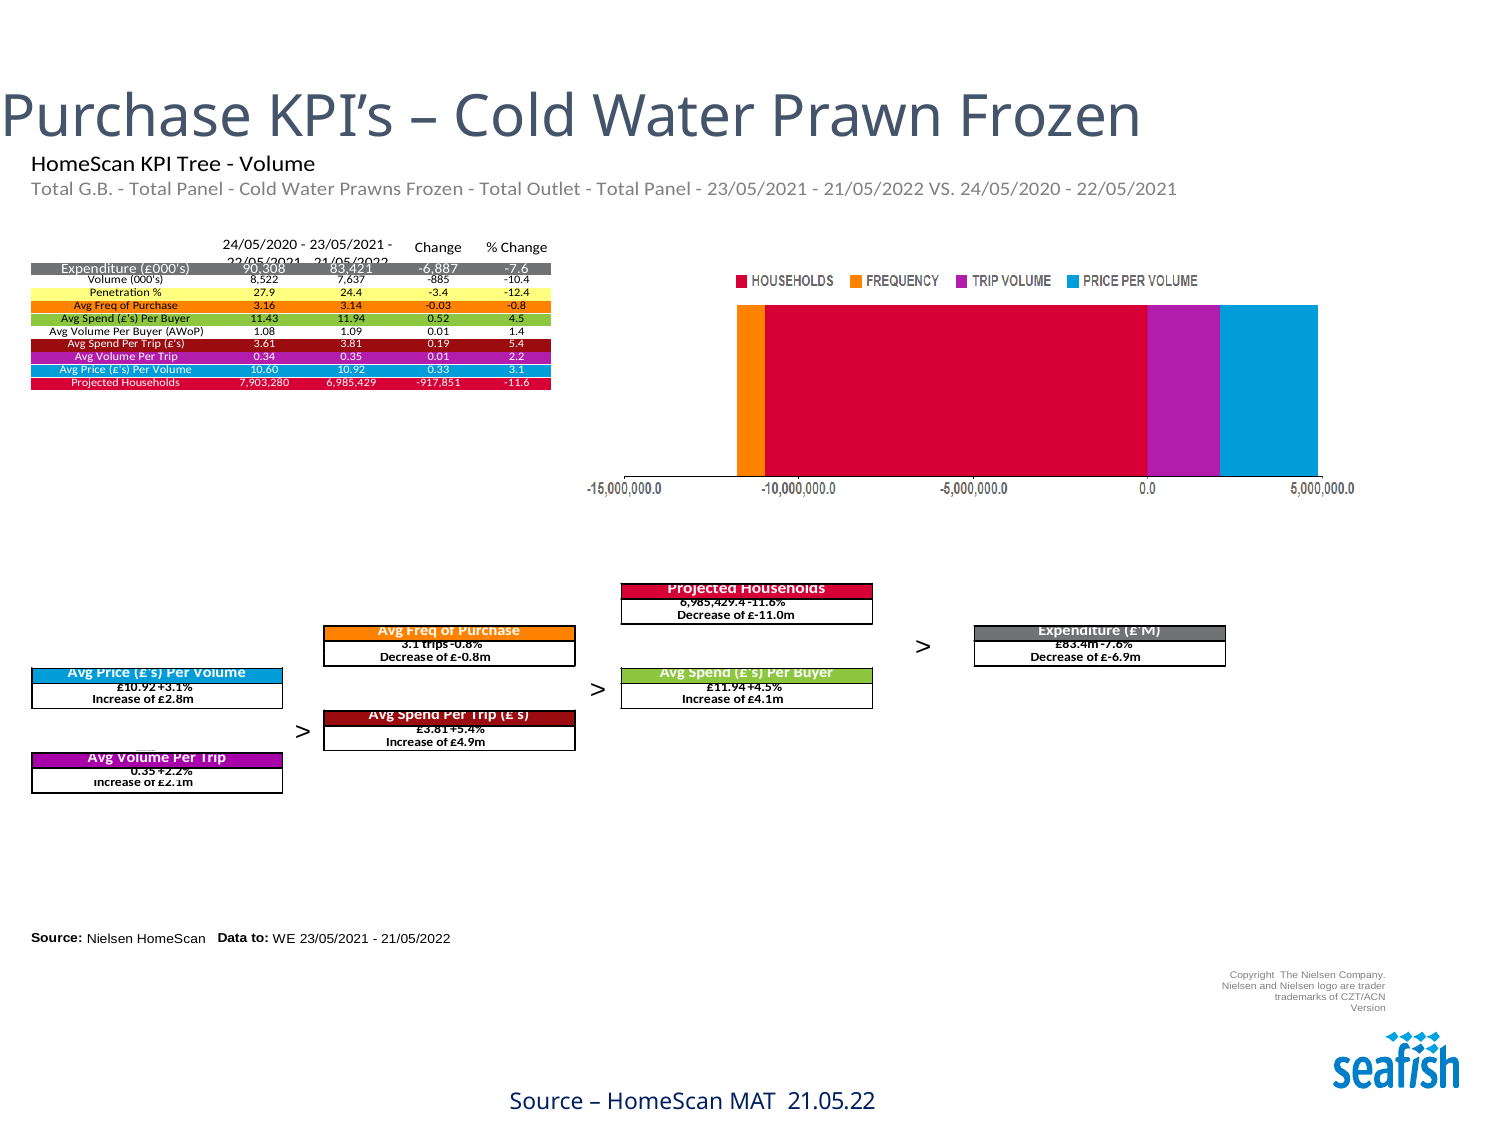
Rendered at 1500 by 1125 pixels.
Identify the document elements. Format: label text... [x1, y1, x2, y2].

text_box Purchase KPI’s – Cold Water Prawn Frozen [0, 78, 1500, 149]
picture [782, 1082, 1047, 1119]
picture [0, 108, 1436, 1059]
text_box Source – HomeScan MAT [349, 1073, 799, 1123]
